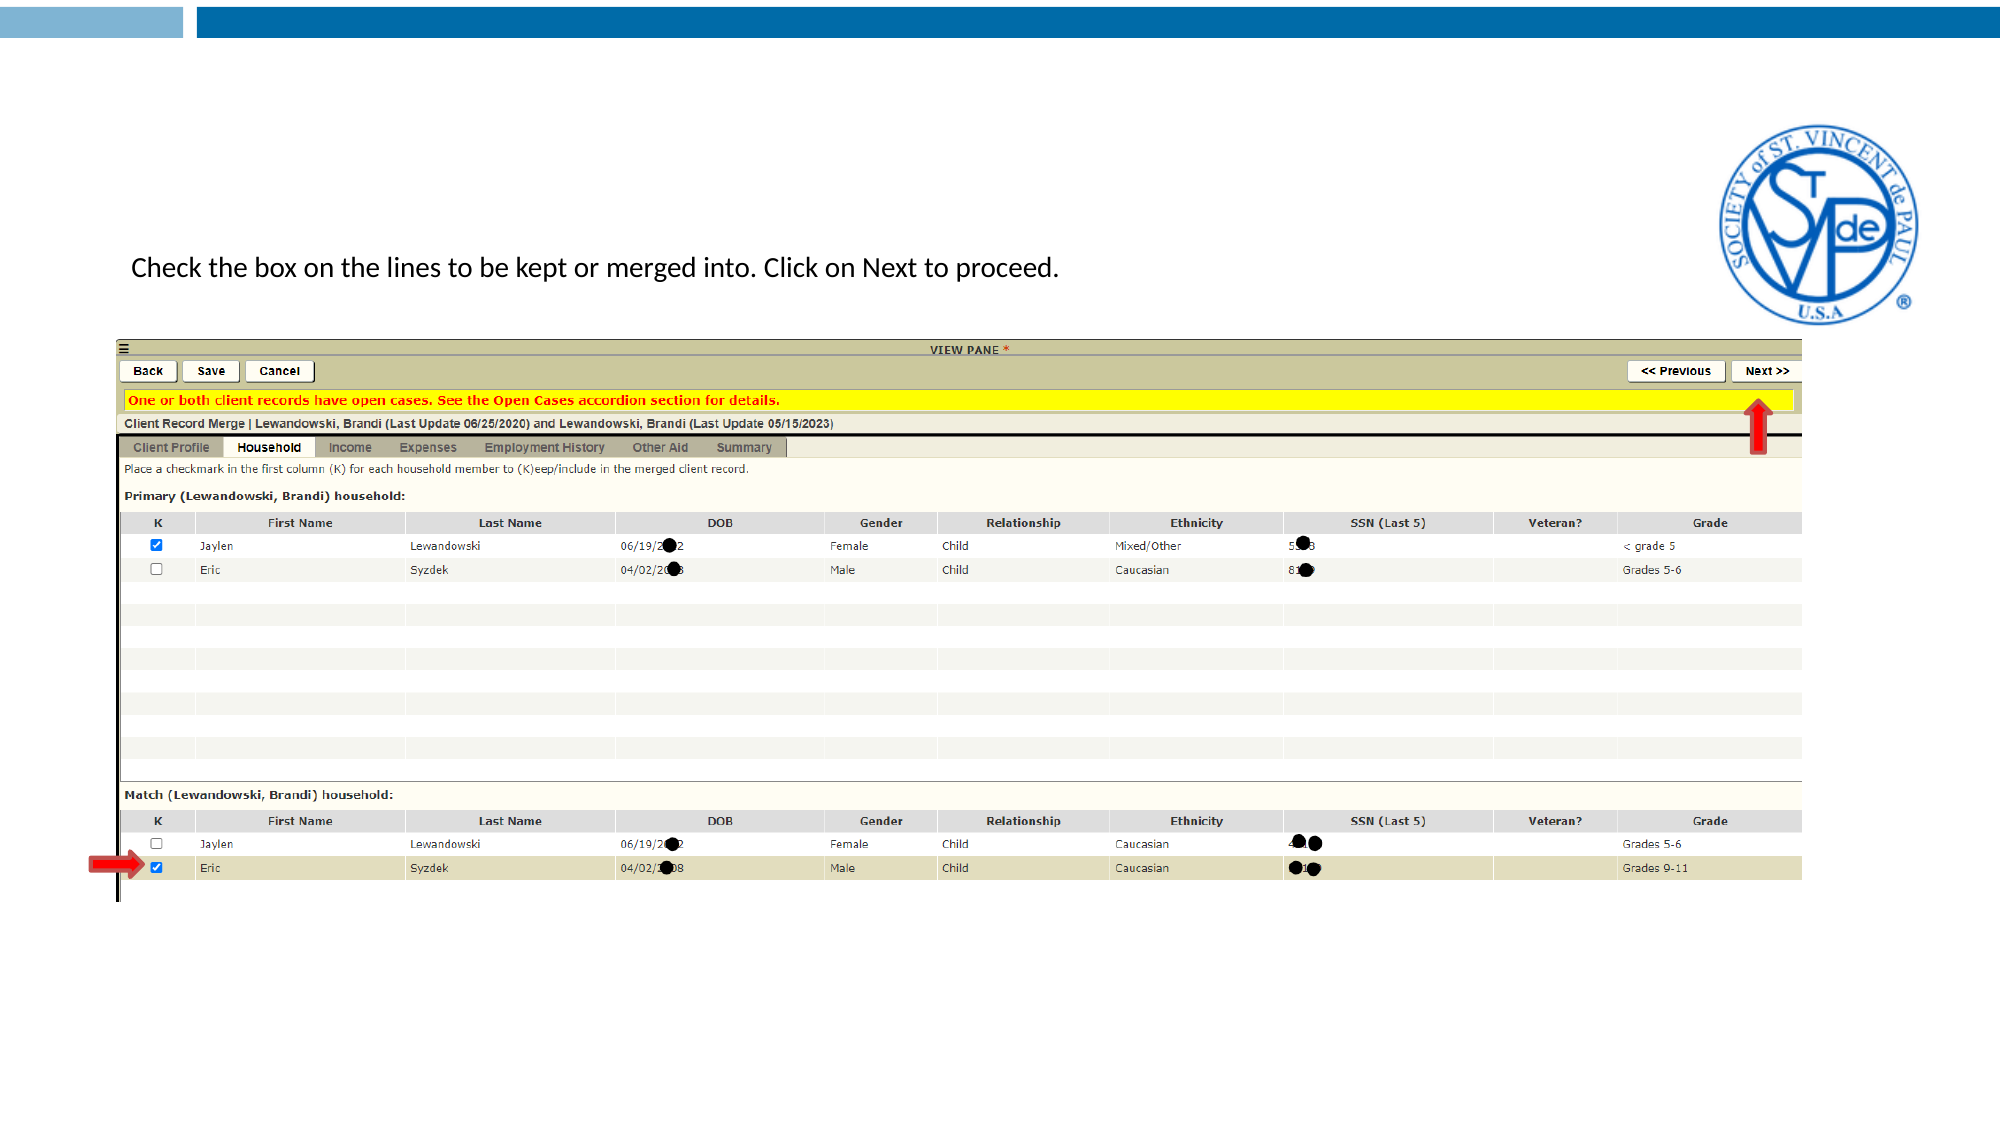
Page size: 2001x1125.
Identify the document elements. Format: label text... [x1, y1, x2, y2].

text_box Check the box on the lines to be kept or merged into. Click on Next to proceed. [116, 241, 1117, 336]
picture [116, 49, 2000, 903]
text_box [88, 855, 112, 873]
